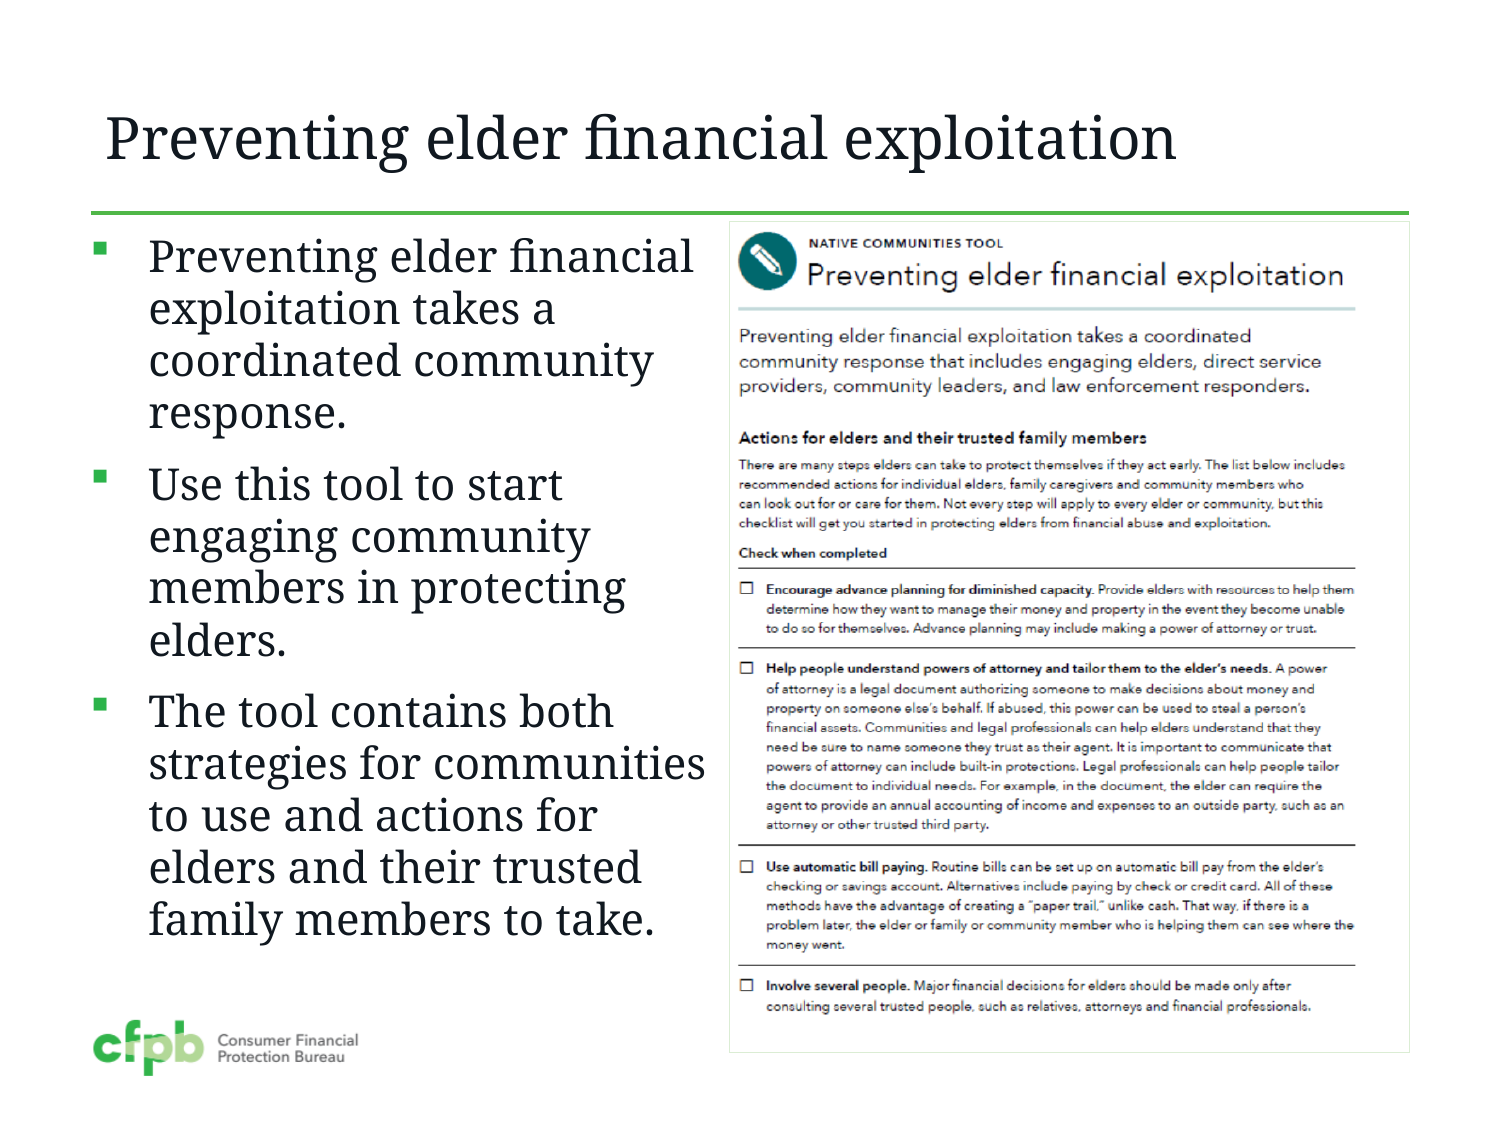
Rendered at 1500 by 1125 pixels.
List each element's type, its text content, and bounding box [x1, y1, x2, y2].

list Preventing elder financial exploitation takes a coordinated community response. Use this tool to start engaging community members in protecting elders. The tool contains both strategies for communities to use and actions for elders and their trusted family members to take. [75, 221, 727, 964]
picture [729, 221, 1410, 1053]
title Preventing elder financial exploitation [90, 75, 1410, 197]
